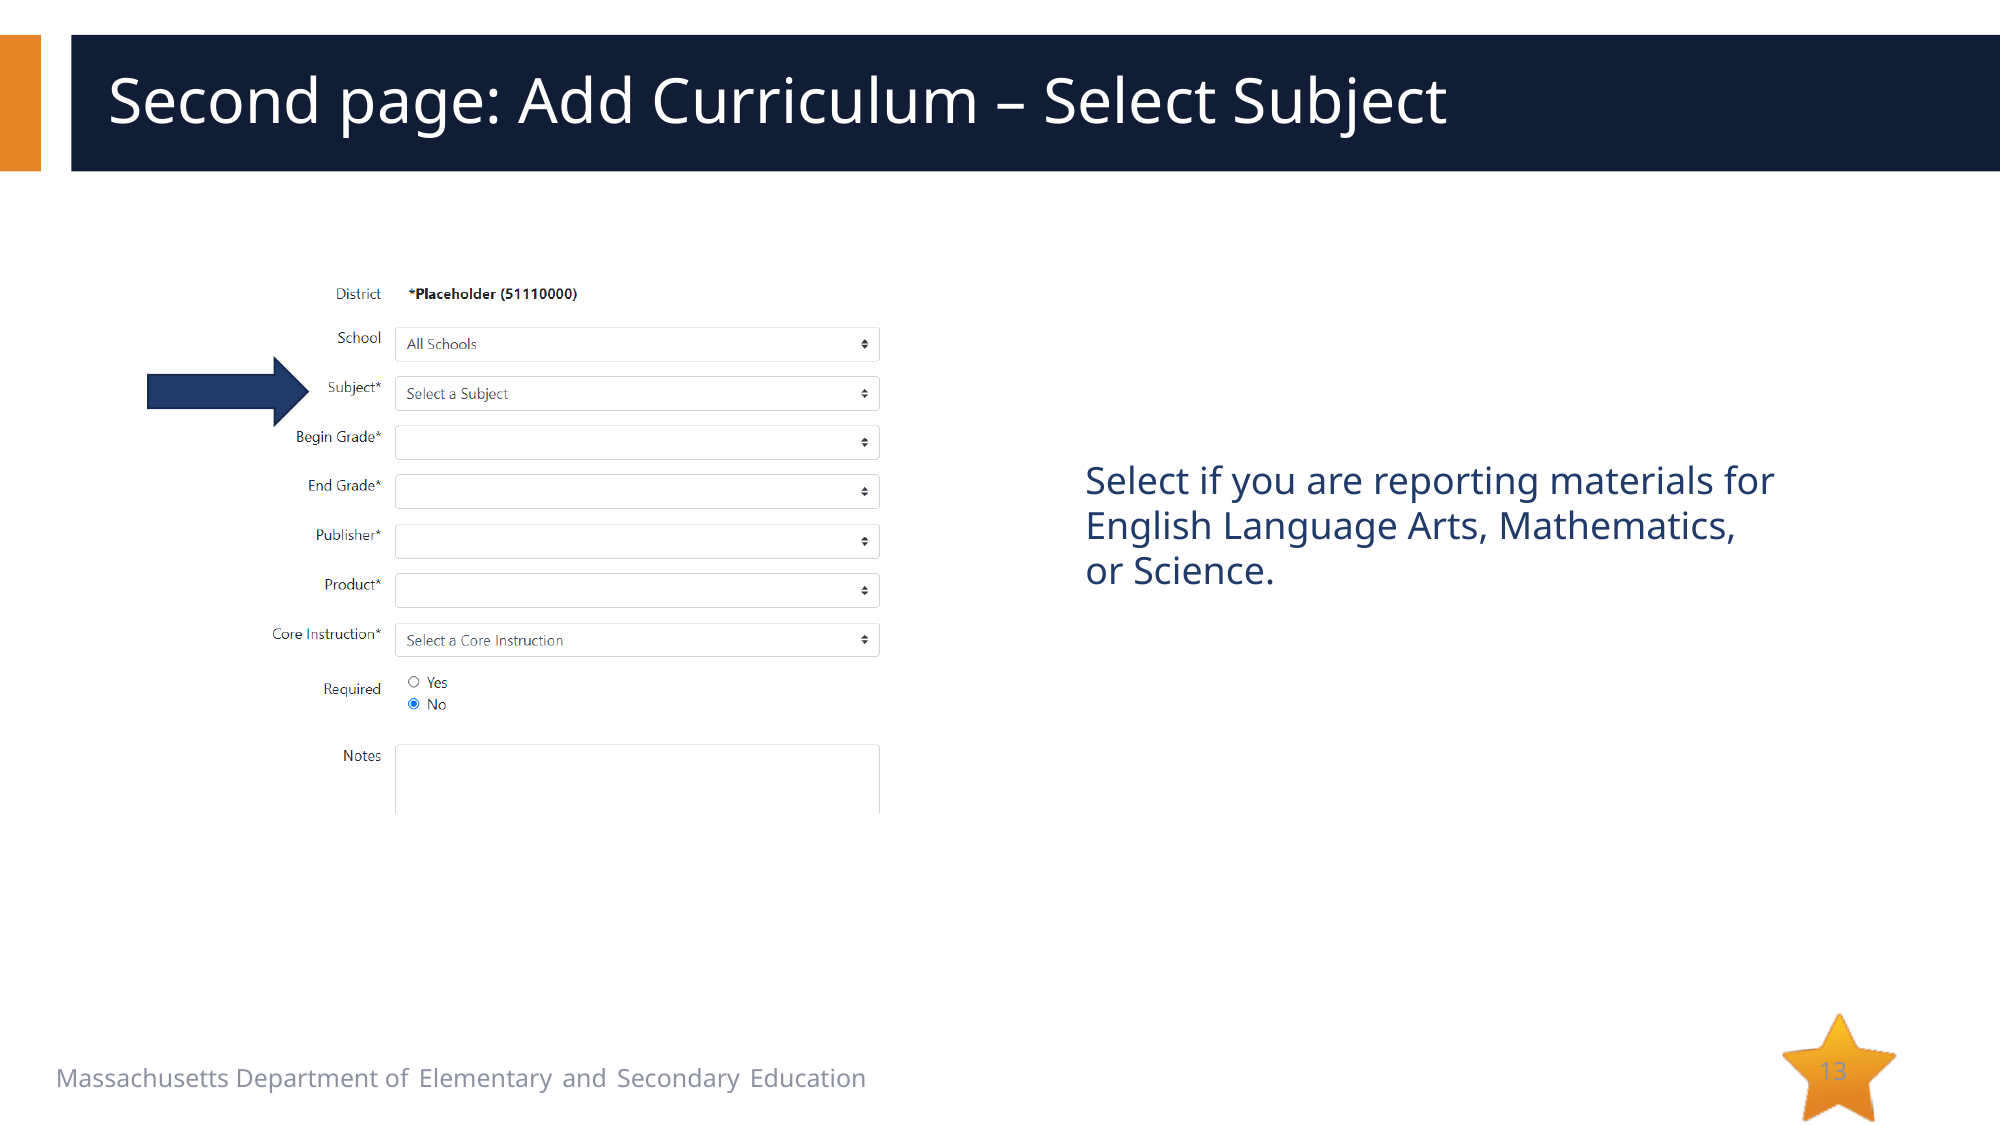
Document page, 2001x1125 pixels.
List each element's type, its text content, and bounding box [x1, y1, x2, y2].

text_box [147, 373, 200, 410]
slide_number 13 [1412, 1042, 1863, 1103]
title Second page: Add Curriculum – Select Subject [93, 47, 1959, 159]
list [200, 254, 980, 813]
text_box Select if you are reporting materials for English Language Arts, Mathematics, or Science. [1070, 449, 1800, 599]
picture [1773, 1000, 1909, 1125]
